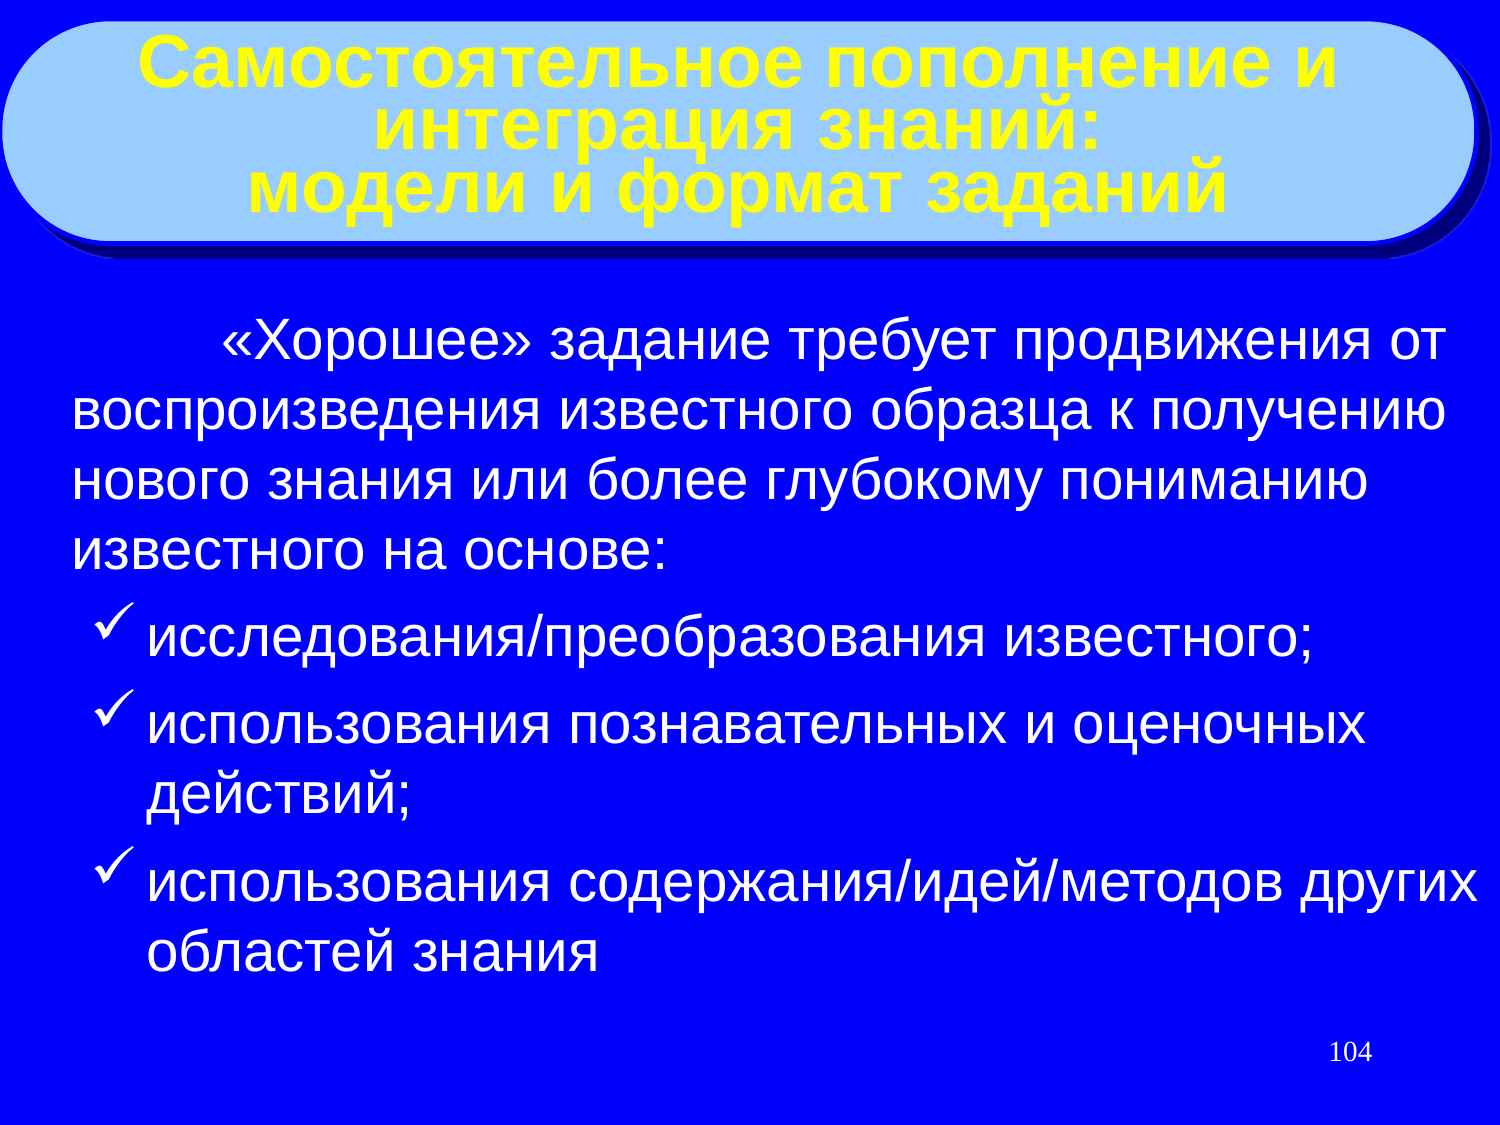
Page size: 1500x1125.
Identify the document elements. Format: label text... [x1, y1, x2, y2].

text_box Самостоятельное пополнение и интеграция знаний: модели и формат заданий [0, 18, 1477, 244]
text_box «Хорошее» задание требует продвижения от воспроизведения известного образца к получению нового знания или более глубокому пониманию известного на основе: исследования/преобразования известного; использования познавательных и оценочных действий; использования содержания/идей/методов других областей знания [0, 273, 1500, 991]
slide_number 104 [1074, 1024, 1388, 1101]
